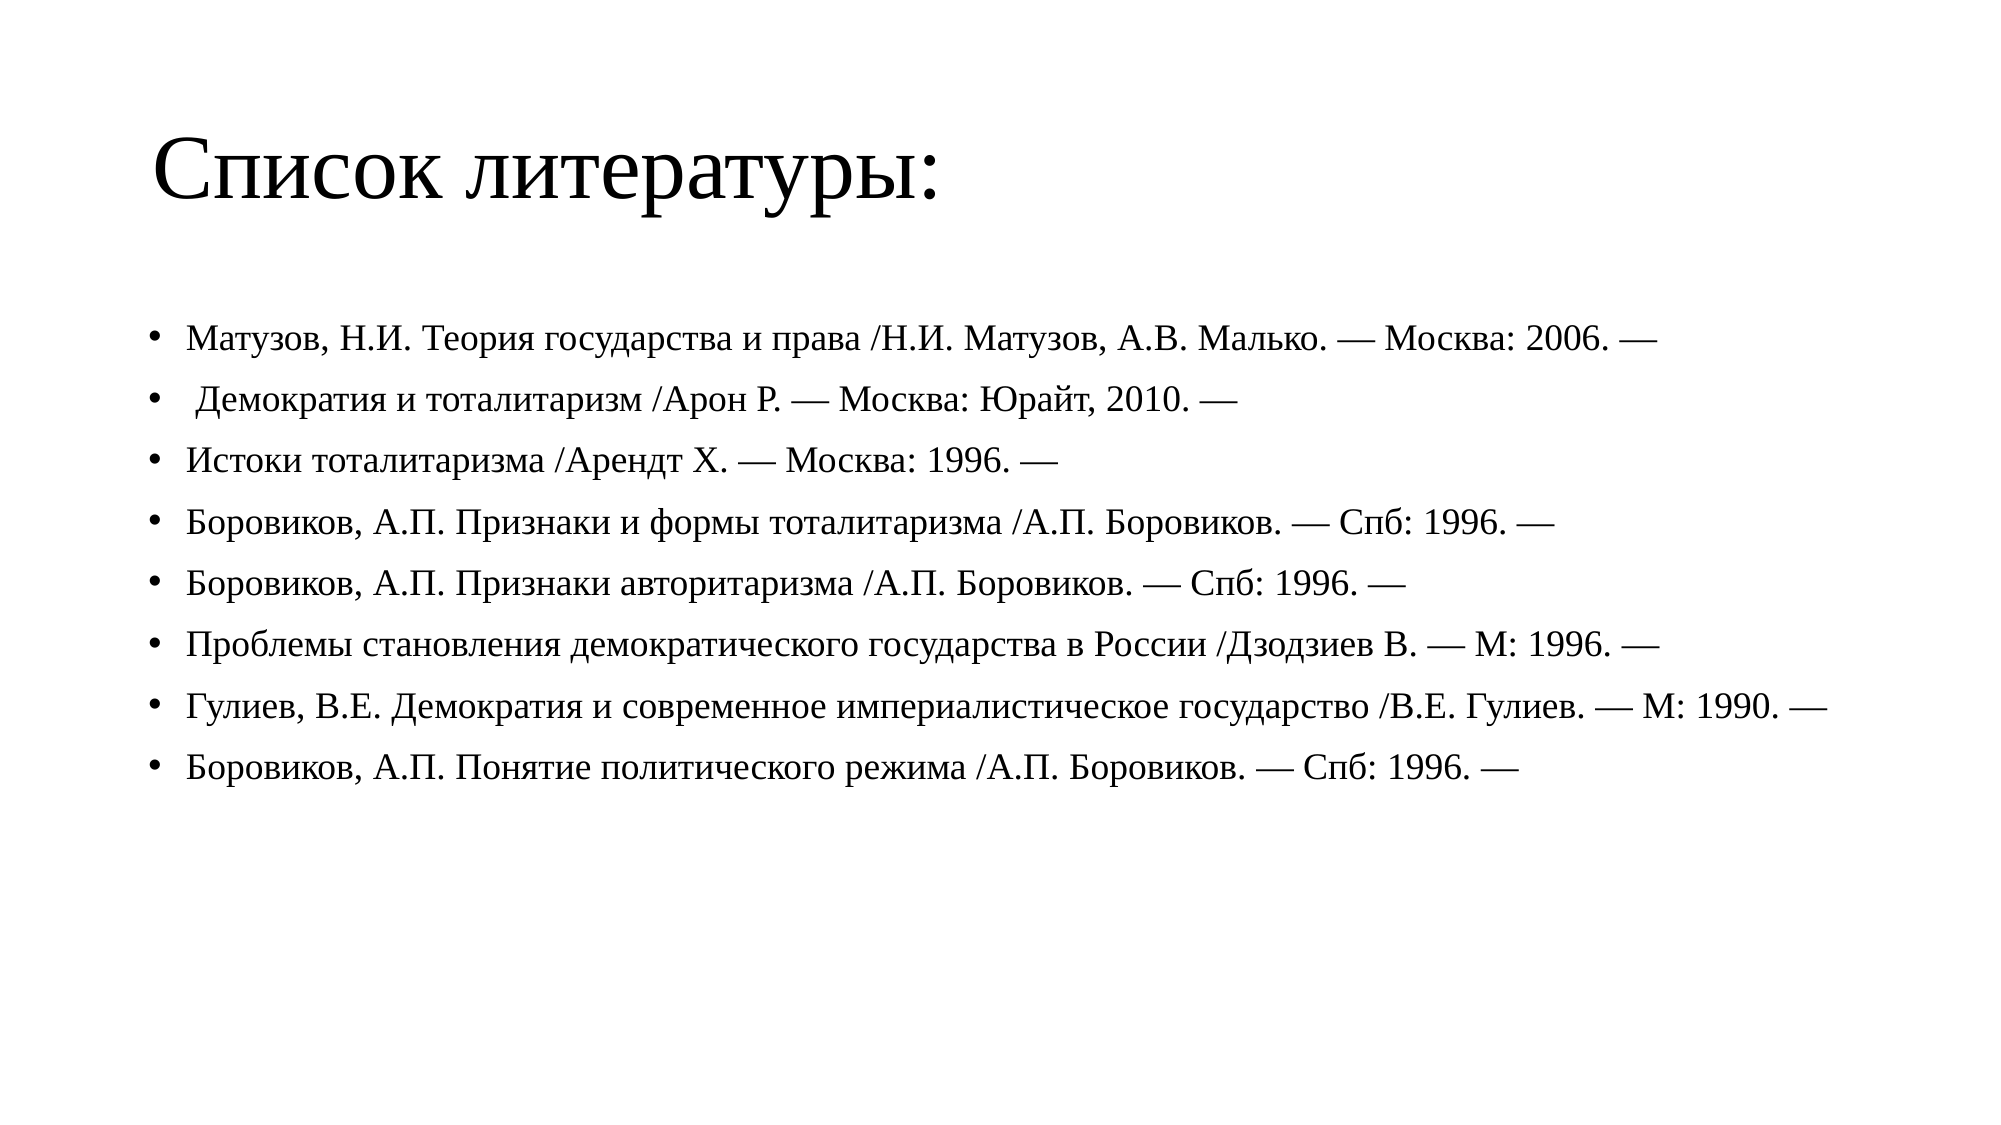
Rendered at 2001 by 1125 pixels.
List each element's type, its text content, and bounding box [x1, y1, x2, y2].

list Матузов, Н.И. Теория государства и права /Н.И. Матузов, А.В. Малько. — Москва: 2006. — Демократия и тоталитаризм /Арон Р. — Москва: Юрайт, 2010. — Истоки тоталитаризма /Арендт X. — Москва: 1996. — Боровиков, А.П. Признаки и формы тоталитаризма /А.П. Боровиков. — Спб: 1996. — Боровиков, А.П. Признаки авторитаризма /А.П. Боровиков. — Спб: 1996. — Проблемы становления демократического государства в России /Дзодзиев В. — М: 1996. — Гулиев, В.Е. Демократия и современное империалистическое государство /В.Е. Гулиев. — М: 1990. — Боровиков, А.П. Понятие политического режима /А.П. Боровиков. — Спб: 1996. — [133, 310, 1859, 1025]
title Список литературы: [137, 59, 1863, 278]
